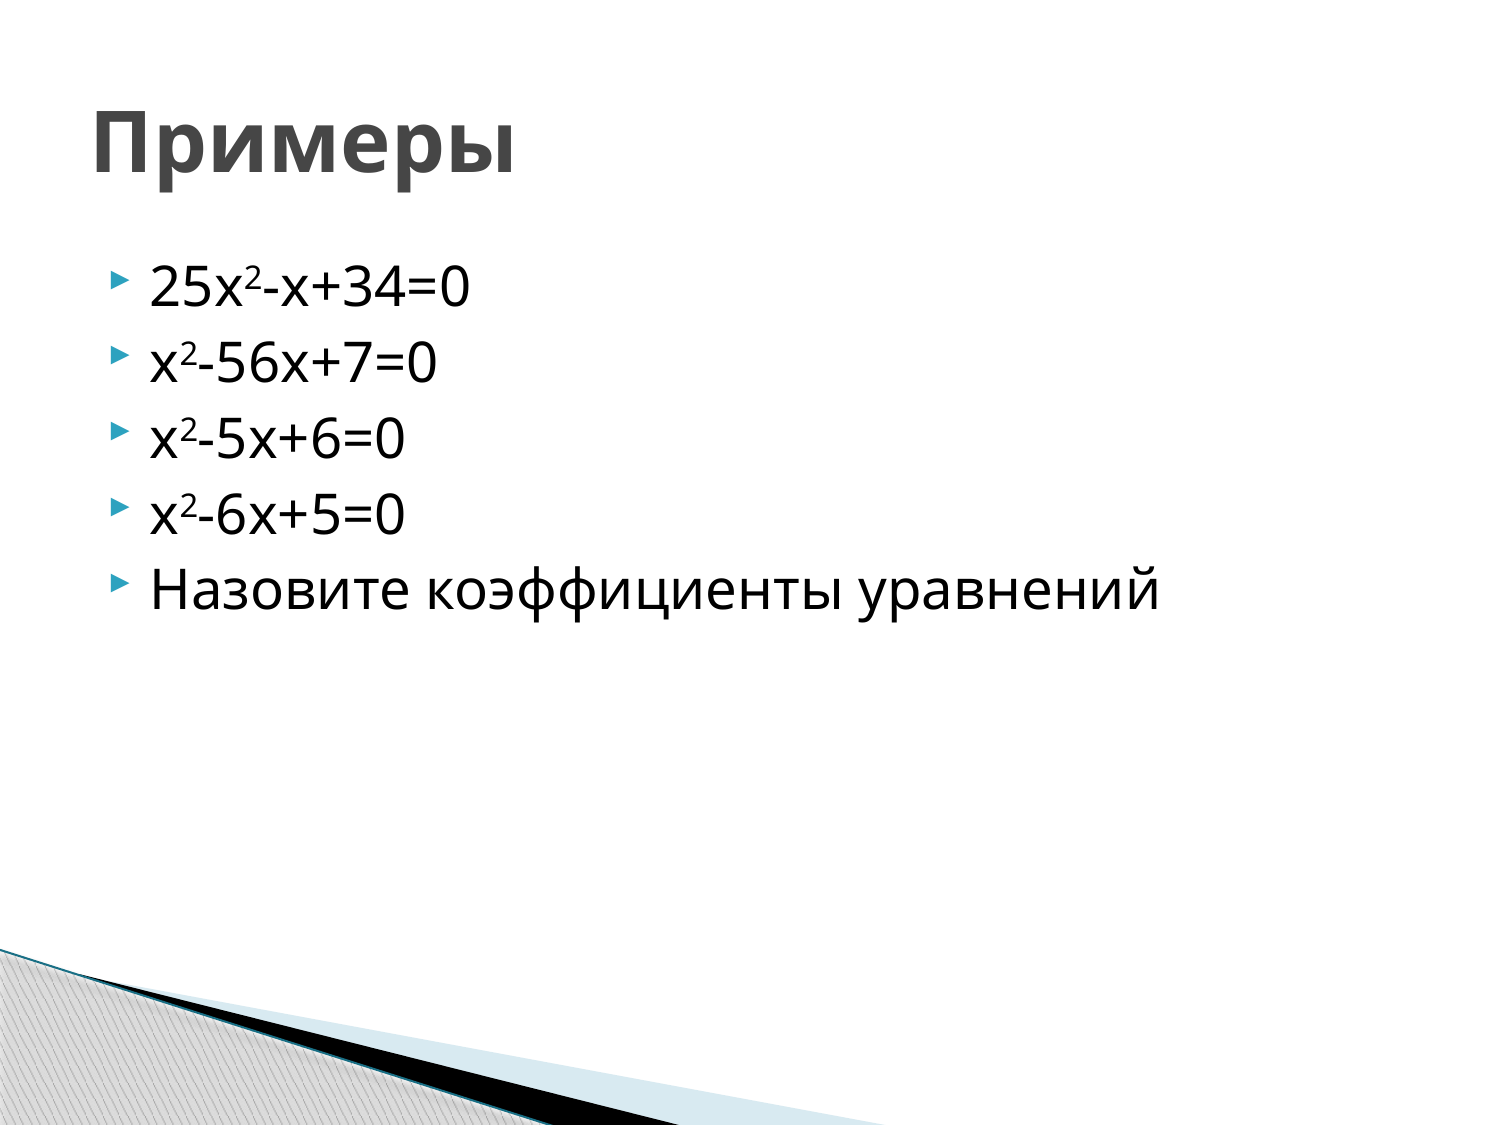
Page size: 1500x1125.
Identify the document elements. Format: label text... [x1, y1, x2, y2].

list 25x2-x+34=0 x2-56x+7=0 x2-5x+6=0 x2-6x+5=0 Назовите коэффициенты уравнений [75, 243, 1425, 986]
title Примеры [75, 45, 1425, 233]
